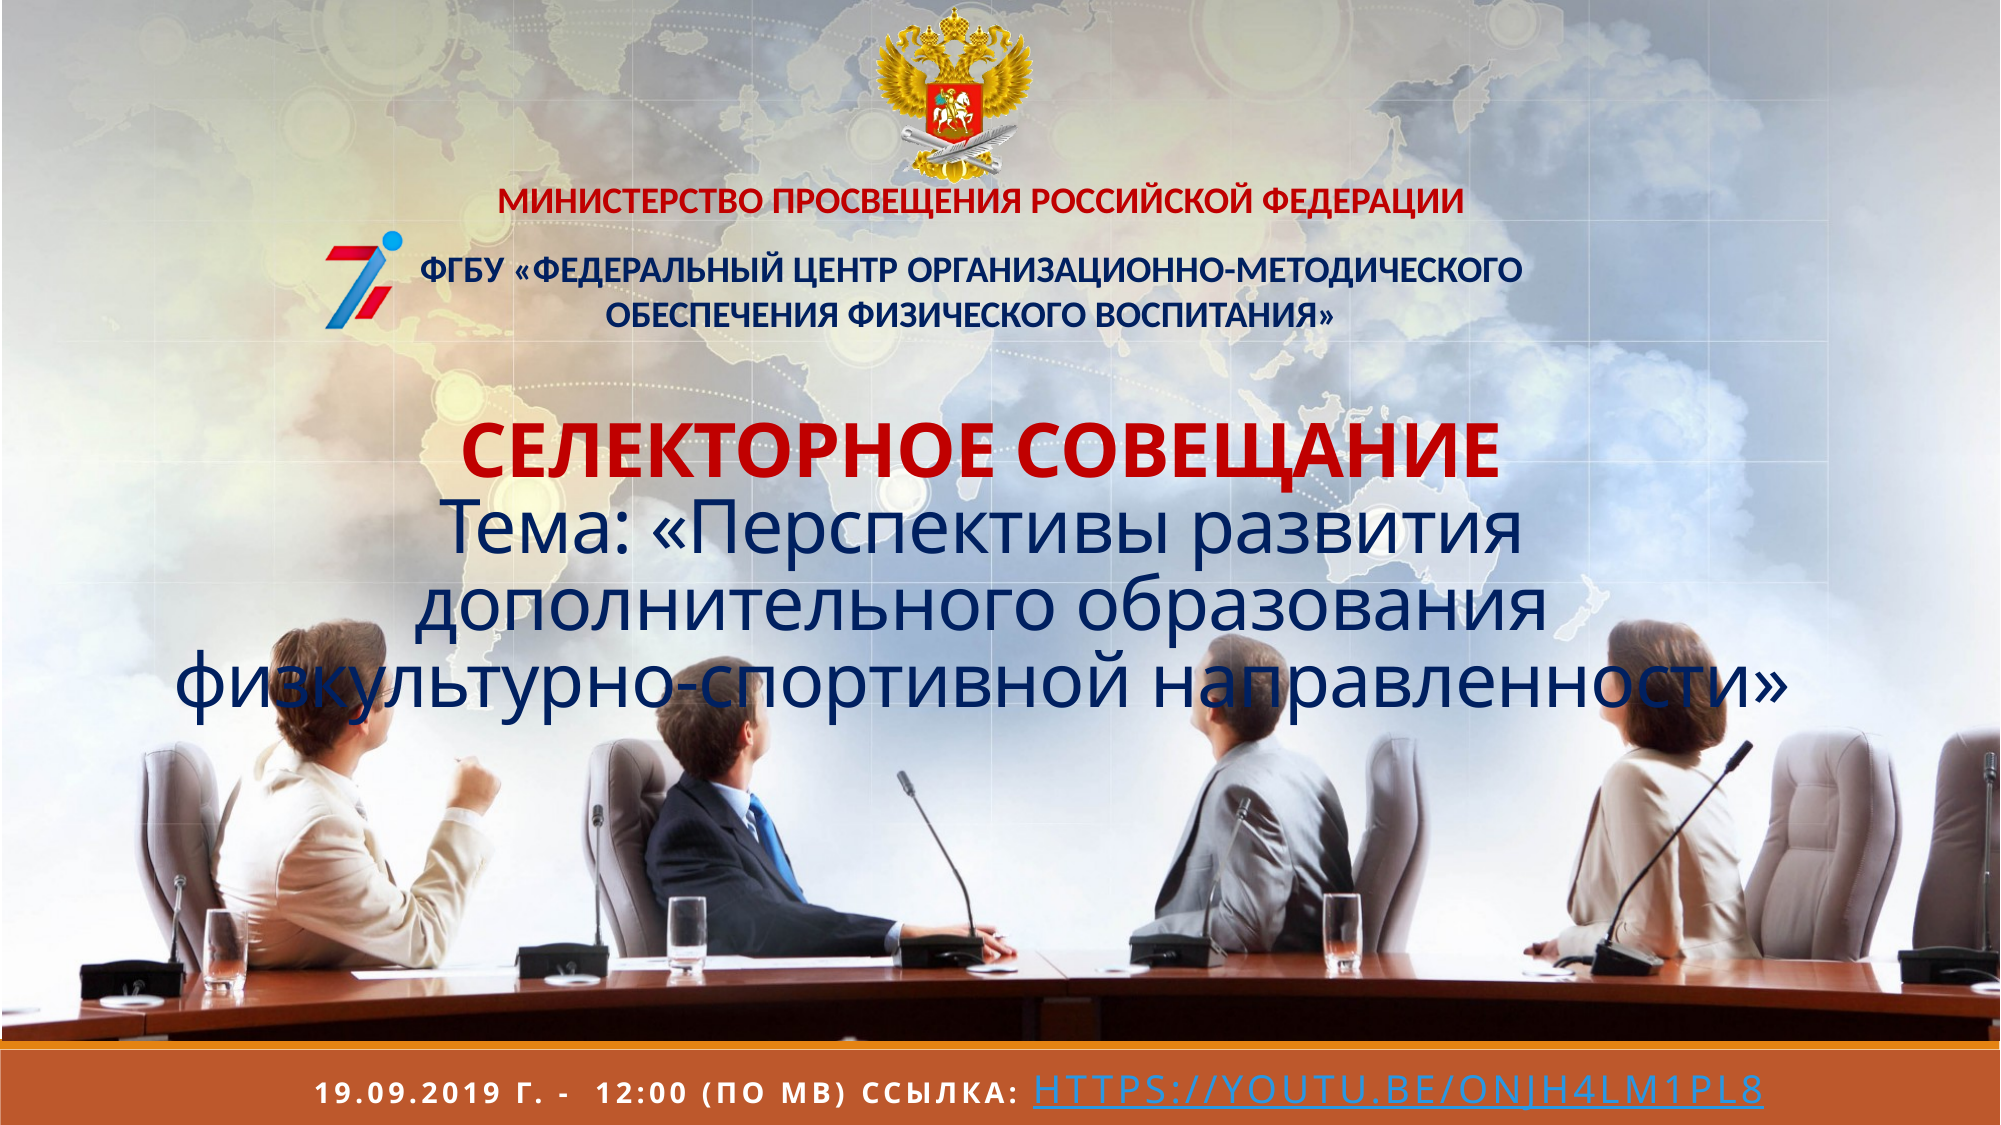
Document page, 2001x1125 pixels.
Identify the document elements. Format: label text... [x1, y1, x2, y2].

subtitle 19.09.2019 г. - 12:00 (по МВ) Ссылка: https://youtu.be/OnjH4Lm1PL8 [130, 1058, 1948, 1122]
picture [1, 0, 2000, 1041]
